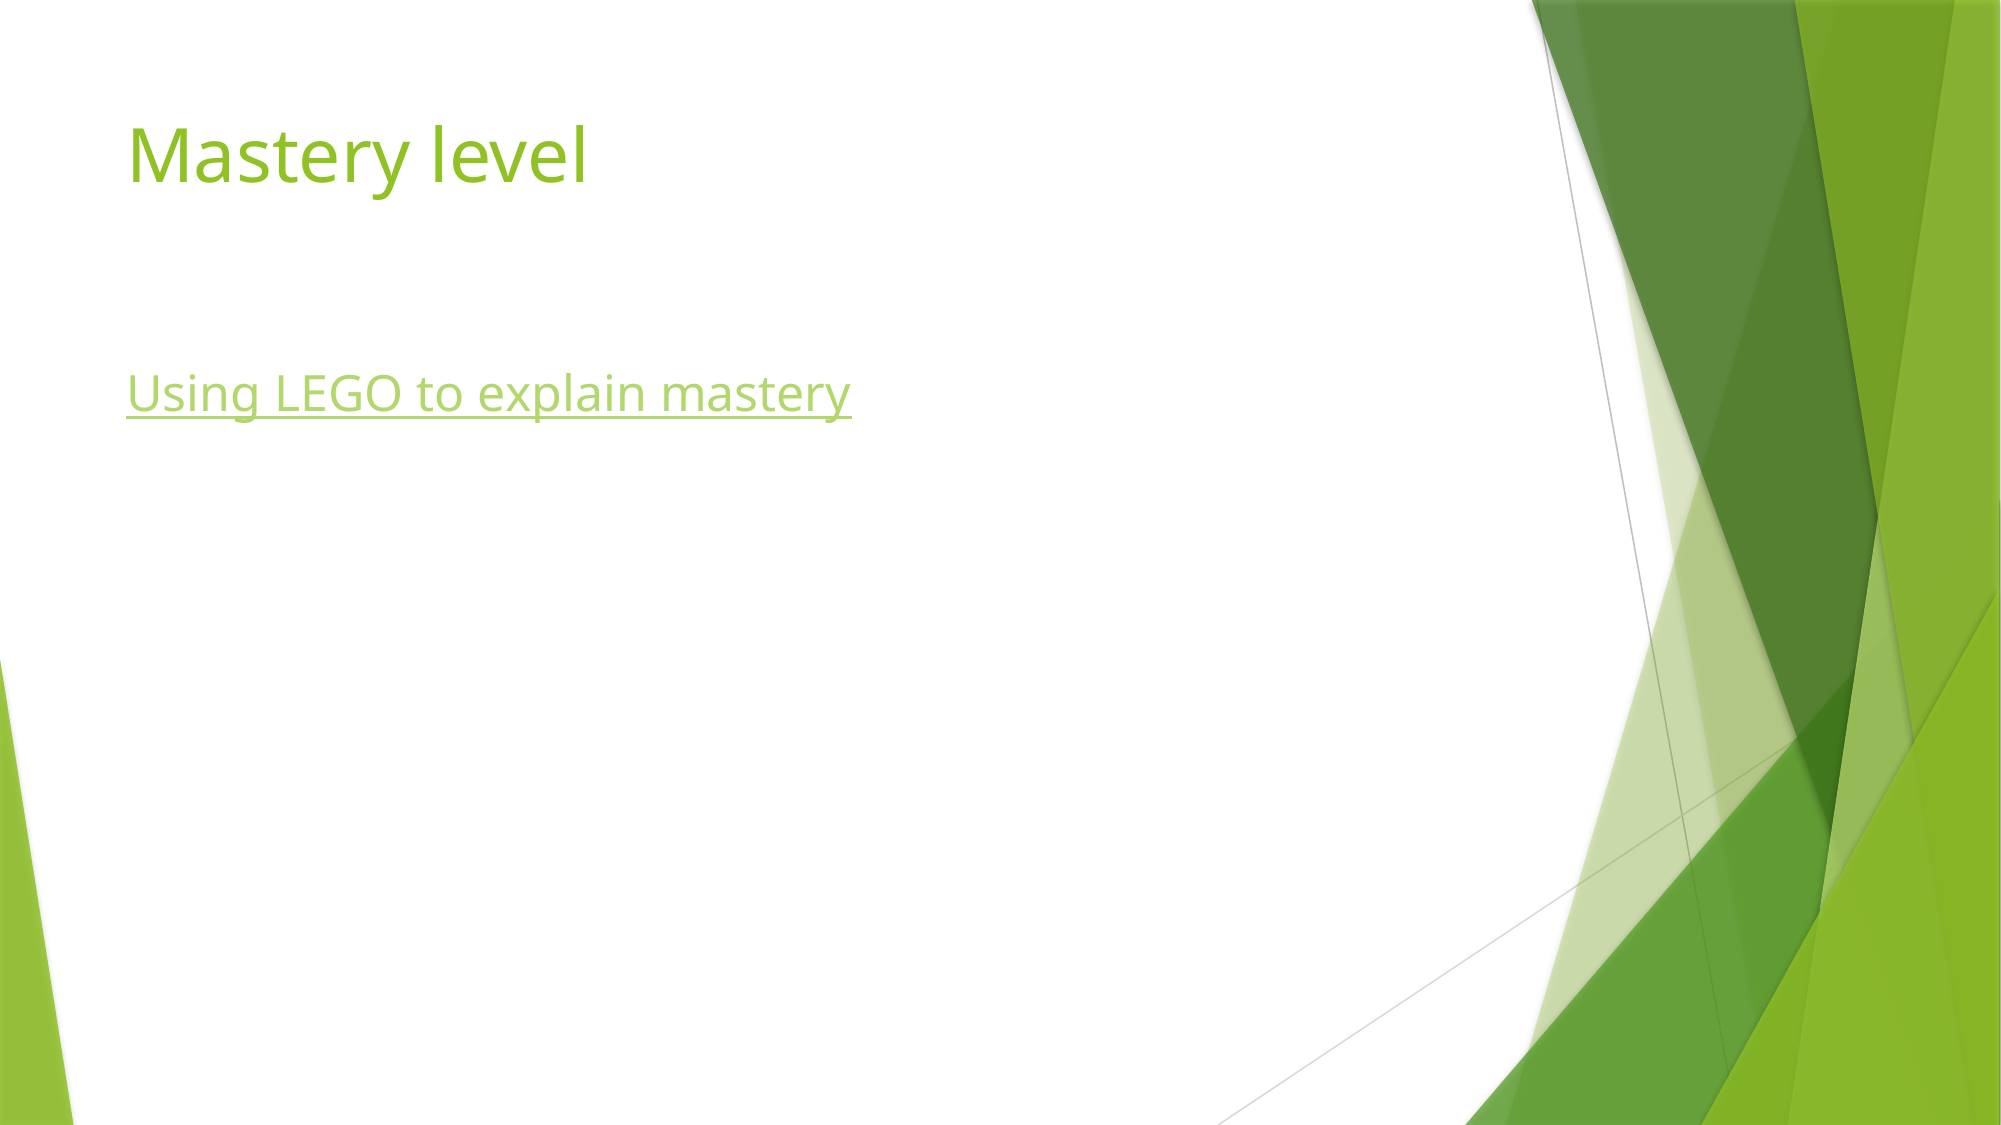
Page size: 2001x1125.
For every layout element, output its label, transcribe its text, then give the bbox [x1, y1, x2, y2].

list Using LEGO to explain mastery [111, 354, 1522, 992]
title Mastery level [111, 99, 1522, 317]
